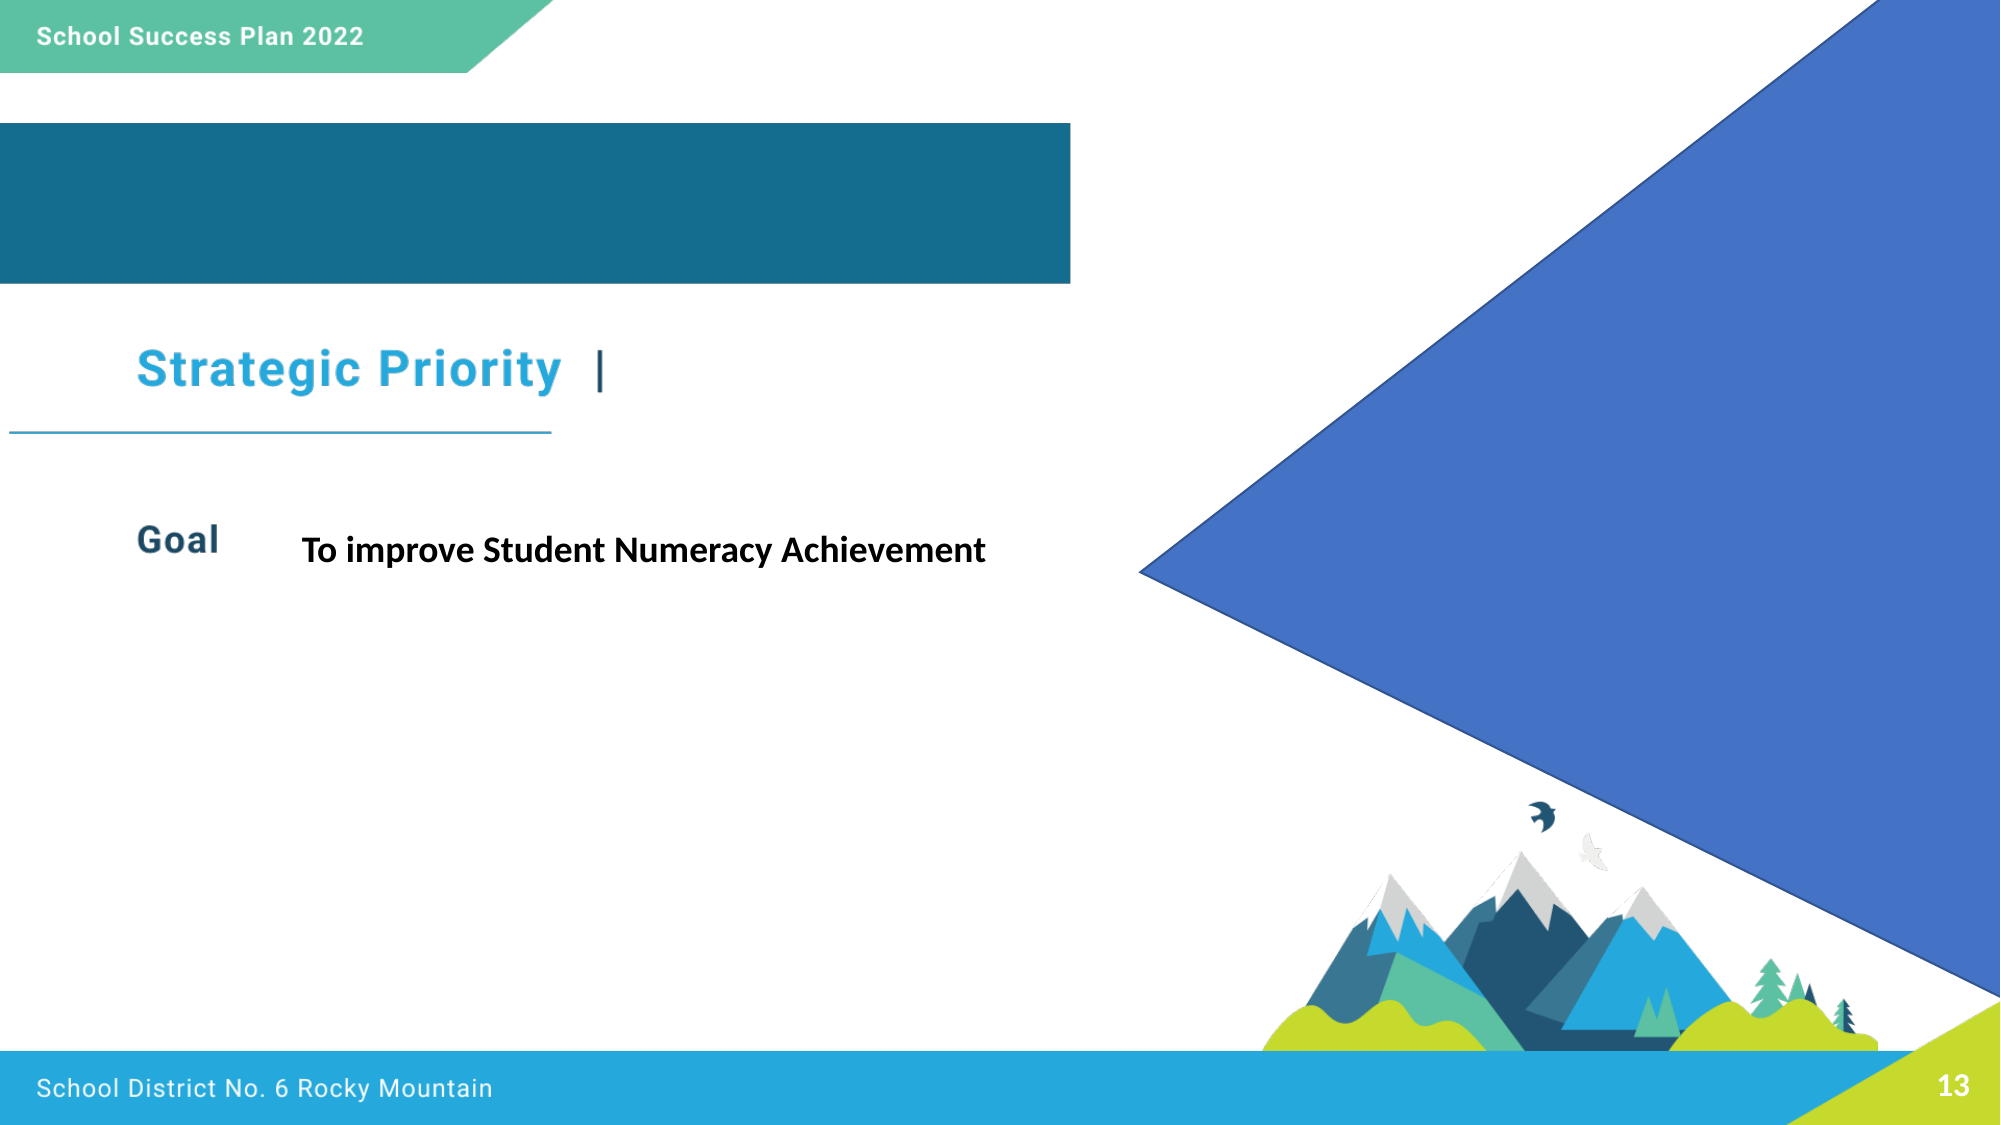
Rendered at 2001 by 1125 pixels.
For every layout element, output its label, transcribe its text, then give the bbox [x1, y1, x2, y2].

text_box [1149, 0, 2000, 998]
picture [0, 0, 2001, 1125]
text_box To improve Student Numeracy Achievement [287, 517, 1293, 578]
slide_number 13 [1534, 1053, 1985, 1114]
